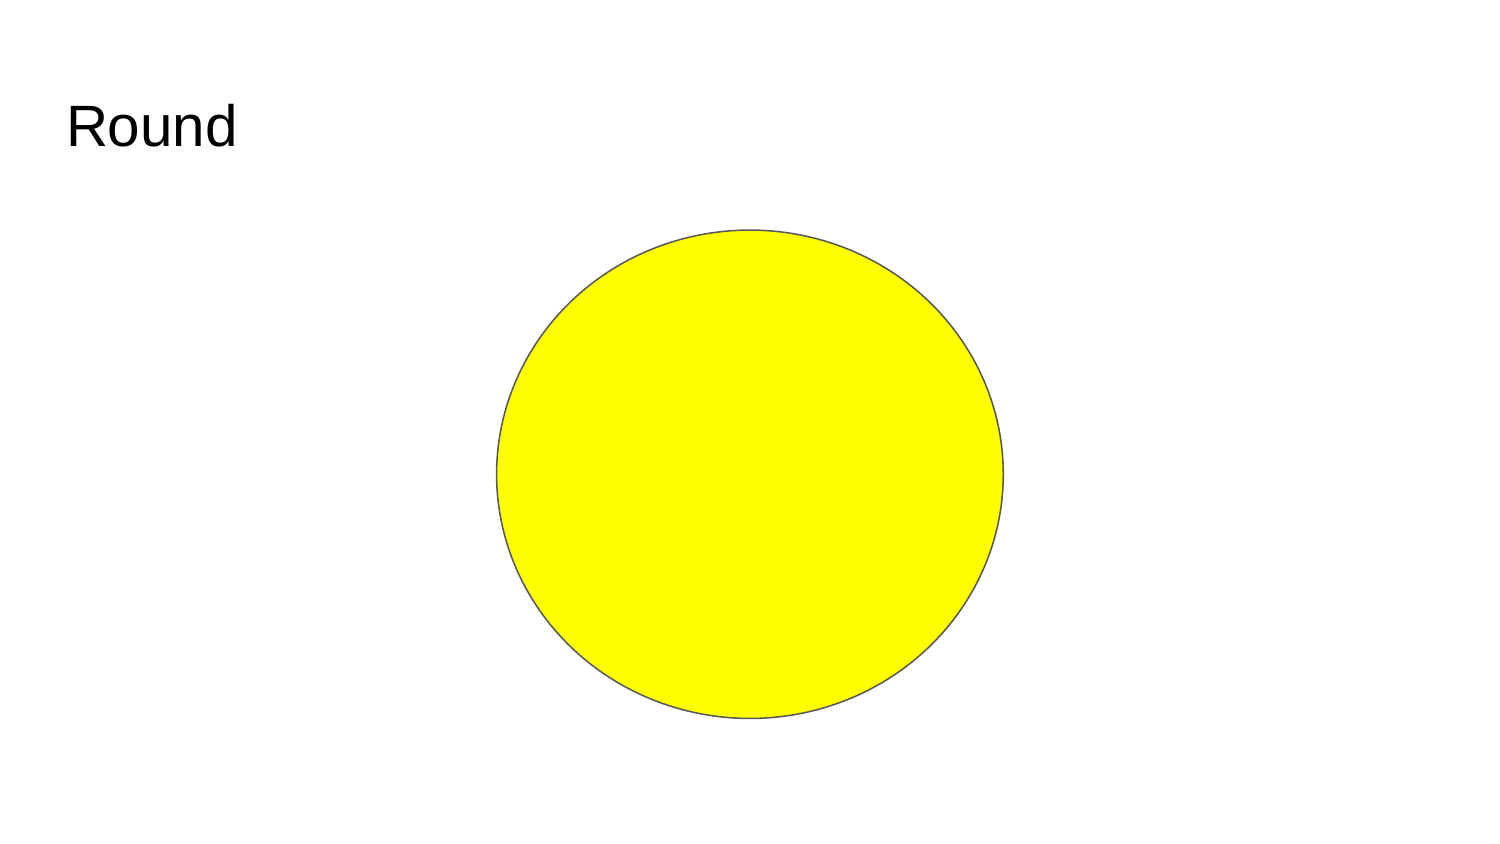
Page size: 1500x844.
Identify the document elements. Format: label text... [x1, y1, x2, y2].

title Round [51, 72, 1449, 167]
text_box [496, 230, 1004, 719]
